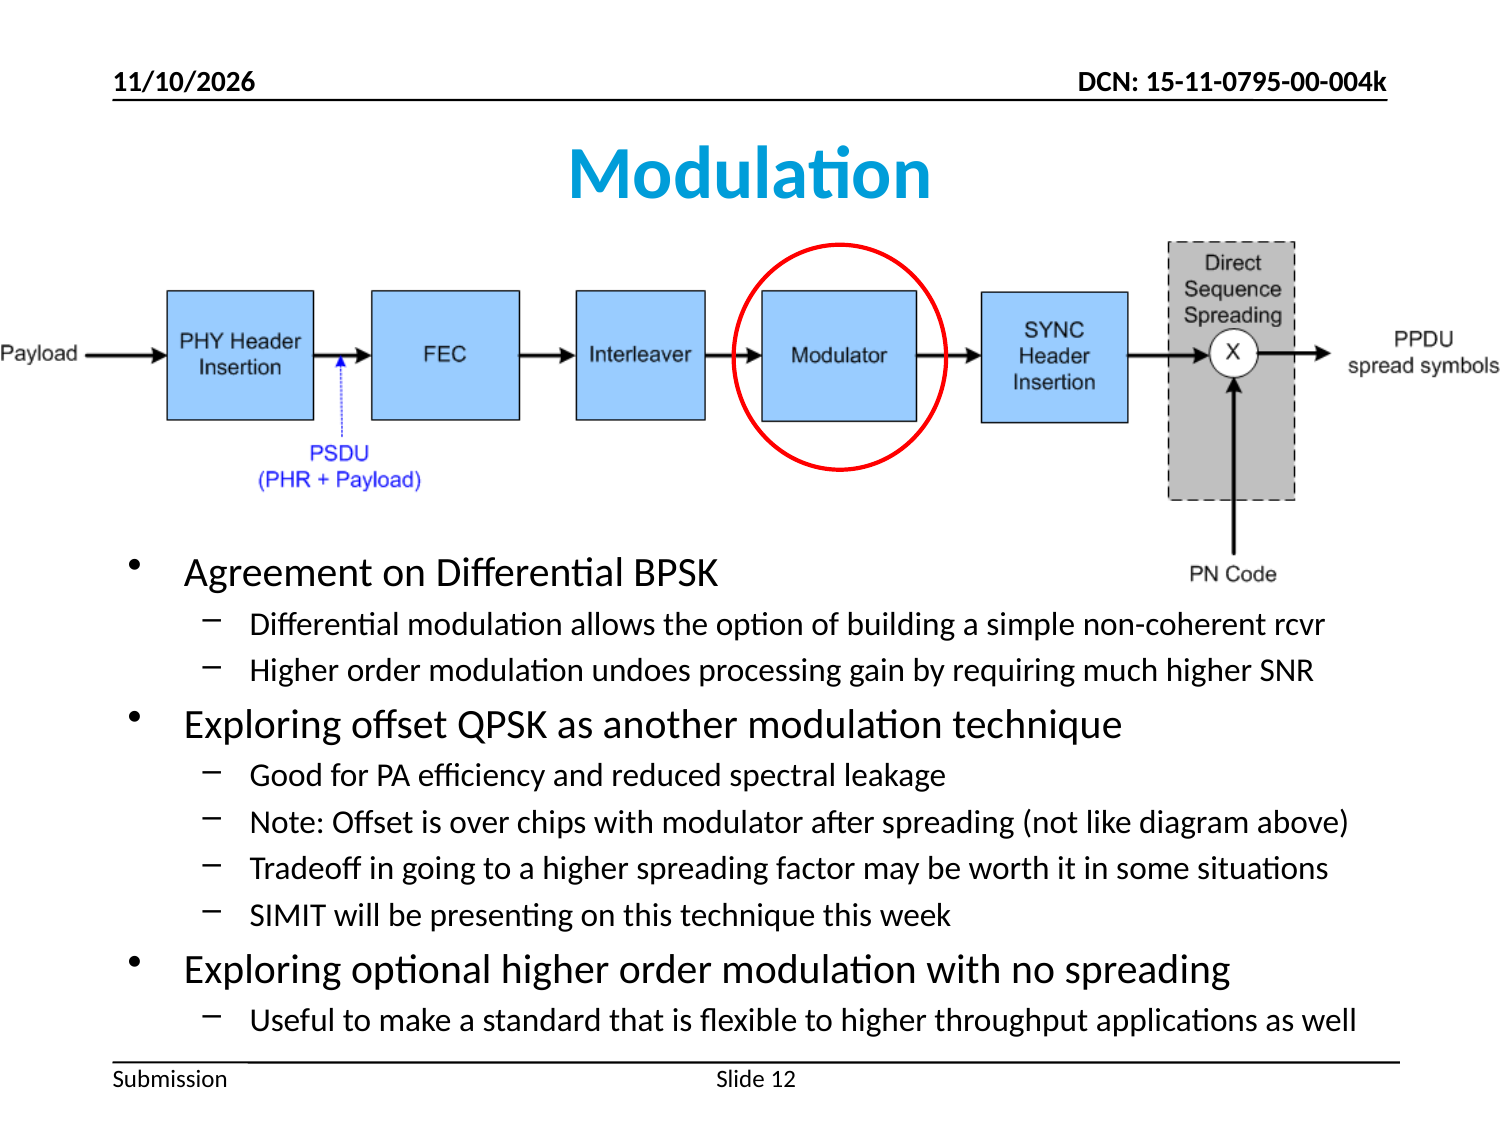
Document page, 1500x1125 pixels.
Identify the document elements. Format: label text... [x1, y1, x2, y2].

picture [0, 240, 1500, 588]
list Agreement on Differential BPSK Differential modulation allows the option of building a simple non-coherent rcvr Higher order modulation undoes processing gain by requiring much higher SNR Exploring offset QPSK as another modulation technique Good for PA efficiency and reduced spectral leakage Note: Offset is over chips with modulator after spreading (not like diagram above) Tradeoff in going to a higher spreading factor may be worth it in some situations SIMIT will be presenting on this technique this week Exploring optional higher order modulation with no spreading Useful to make a standard that is flexible to higher throughput applications as well [112, 597, 1388, 1001]
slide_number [112, 61, 376, 98]
title Modulation [112, 112, 1388, 226]
slide_number Slide 12 [713, 1061, 799, 1093]
